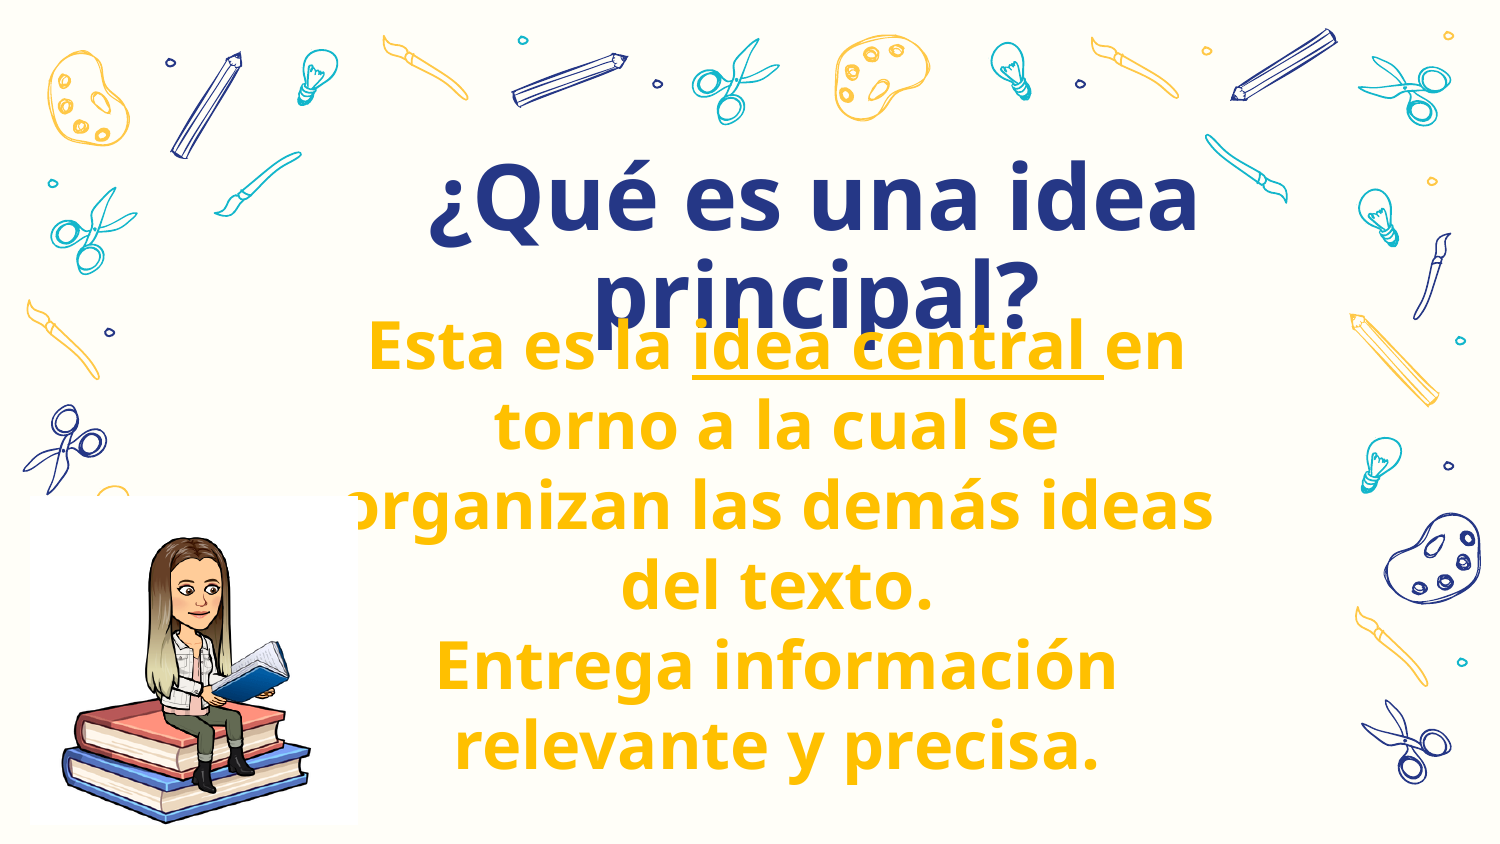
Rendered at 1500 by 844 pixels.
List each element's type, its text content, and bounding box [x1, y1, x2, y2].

picture [29, 496, 358, 825]
title ¿Qué es una idea principal? [318, 198, 1314, 301]
title Esta es la idea central en torno a la cual se organizan las demás ideas del texto. Entrega información relevante y precisa. [363, 509, 1237, 576]
